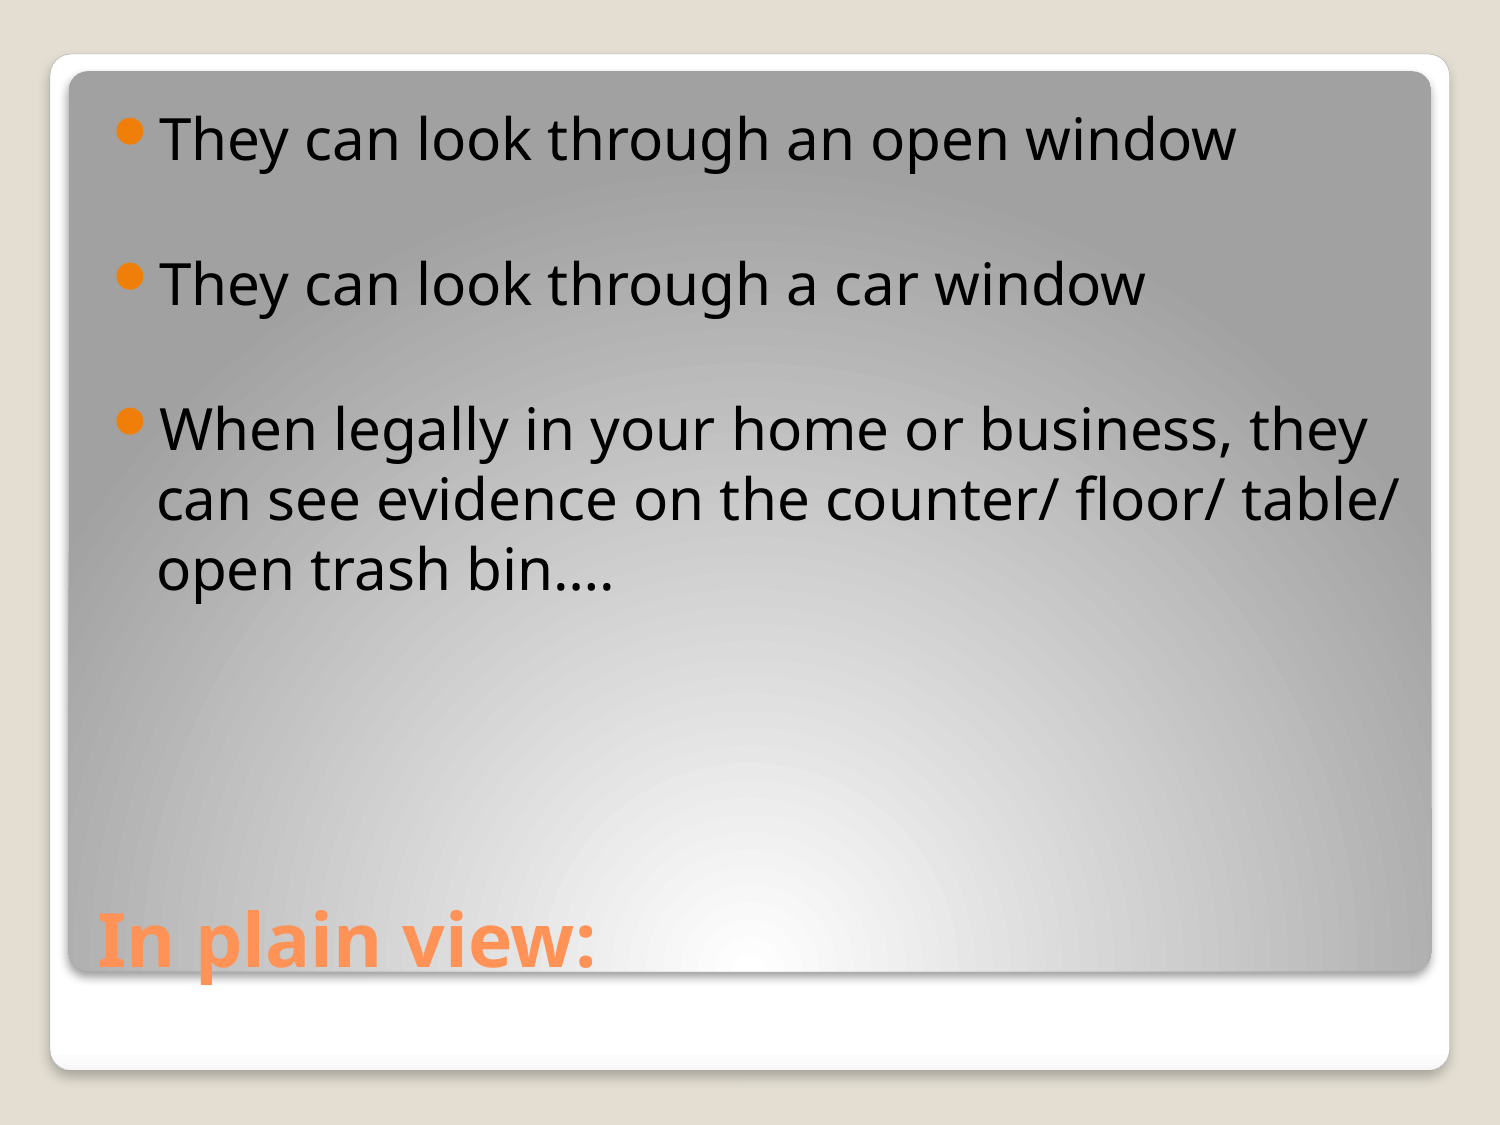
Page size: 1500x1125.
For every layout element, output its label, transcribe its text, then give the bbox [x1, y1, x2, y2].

title In plain view: [82, 817, 1425, 990]
list They can look through an open window They can look through a car window When legally in your home or business, they can see evidence on the counter/ floor/ table/ open trash bin…. [82, 86, 1425, 774]
